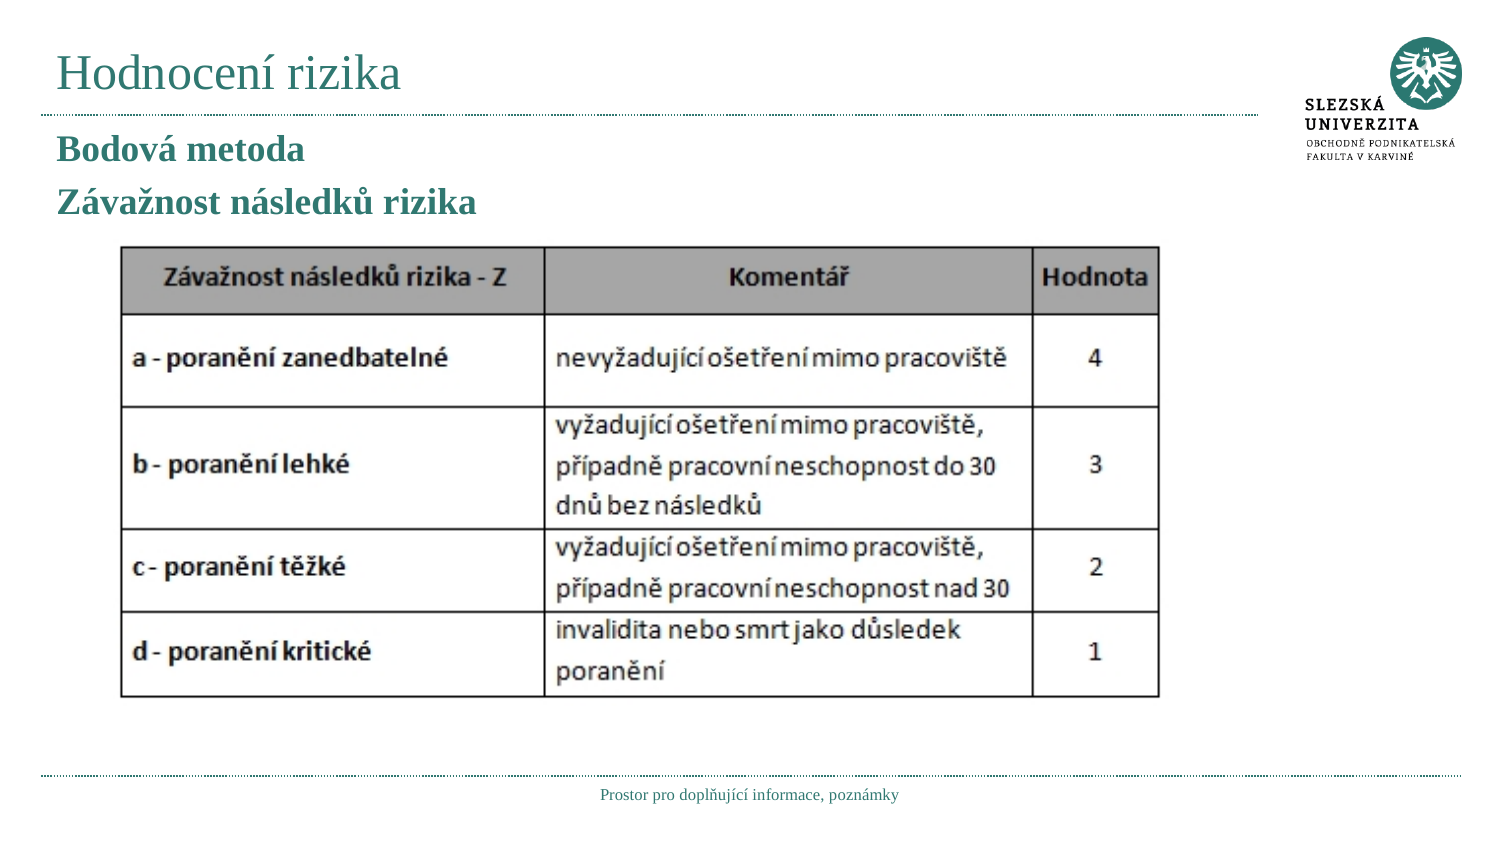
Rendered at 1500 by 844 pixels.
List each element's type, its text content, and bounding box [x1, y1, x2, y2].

title Hodnocení rizika [41, 32, 1034, 116]
picture [1305, 37, 1462, 160]
text_box Bodová metoda Závažnost následků rizika [41, 116, 1258, 625]
picture [112, 234, 1170, 706]
text_box Prostor pro doplňující informace, poznámky [442, 776, 1058, 811]
